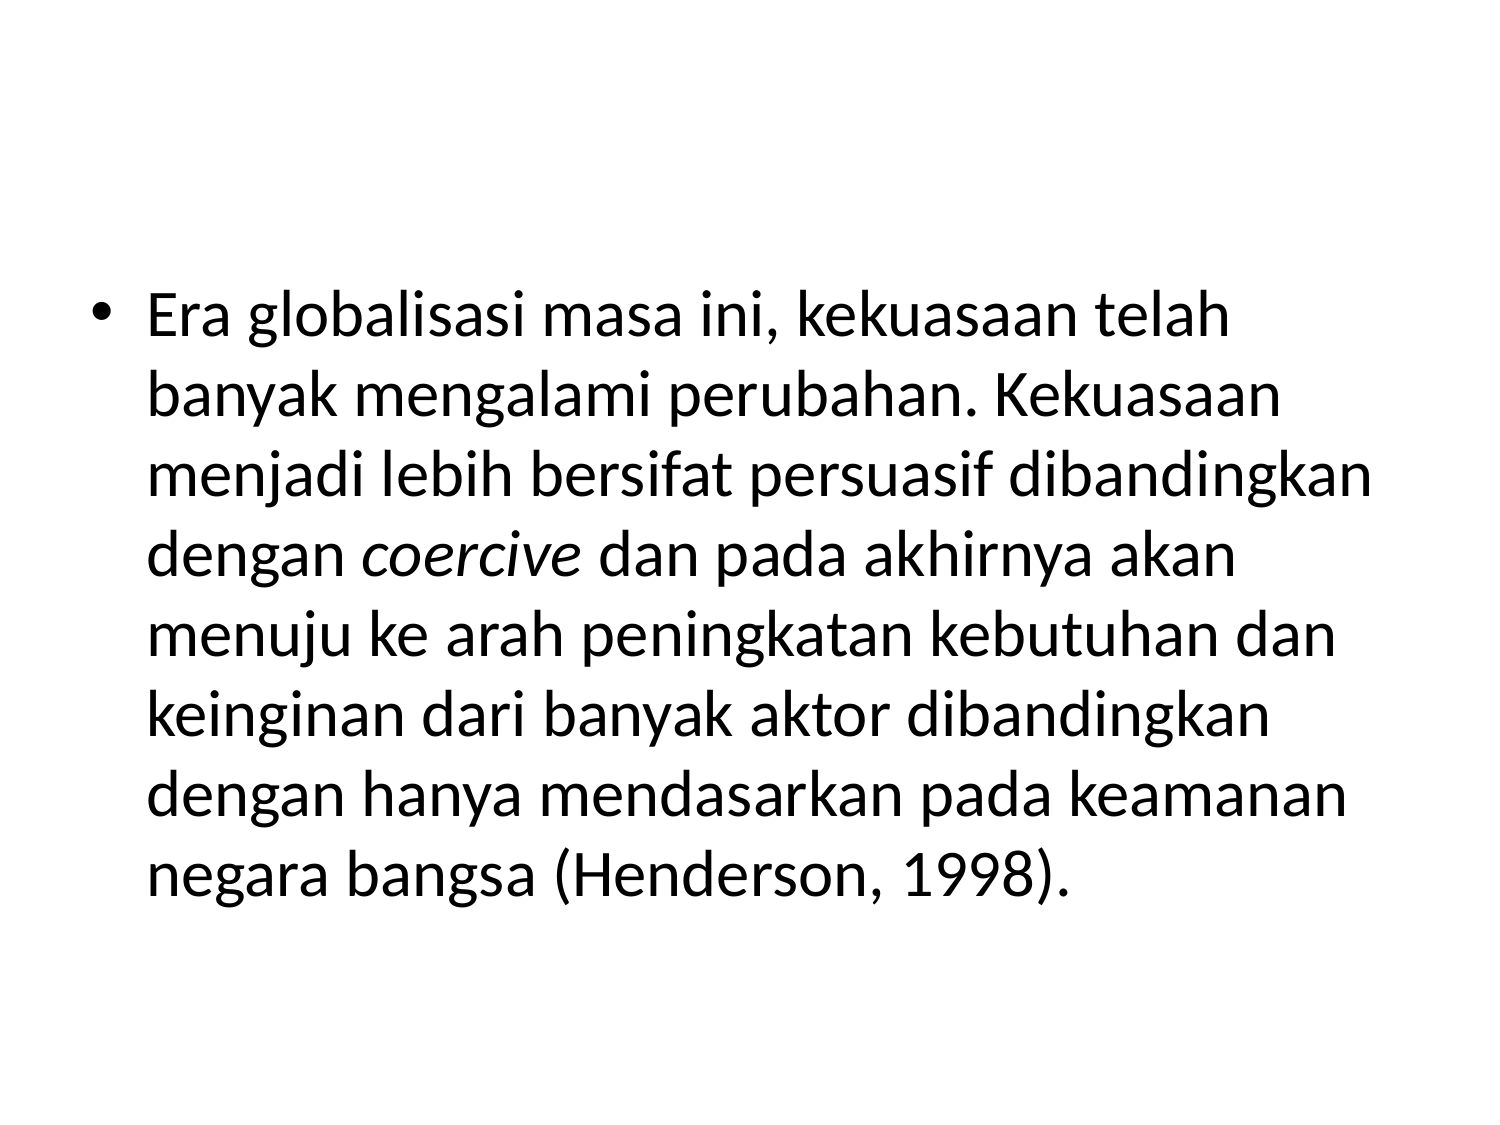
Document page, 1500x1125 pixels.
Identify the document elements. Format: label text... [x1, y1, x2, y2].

list Era globalisasi masa ini, kekuasaan telah banyak mengalami perubahan. Kekuasaan menjadi lebih bersifat persuasif dibandingkan dengan coercive dan pada akhirnya akan menuju ke arah peningkatan kebutuhan dan keinginan dari banyak aktor dibandingkan dengan hanya mendasarkan pada keamanan negara bangsa (Henderson, 1998). [75, 262, 1425, 1005]
